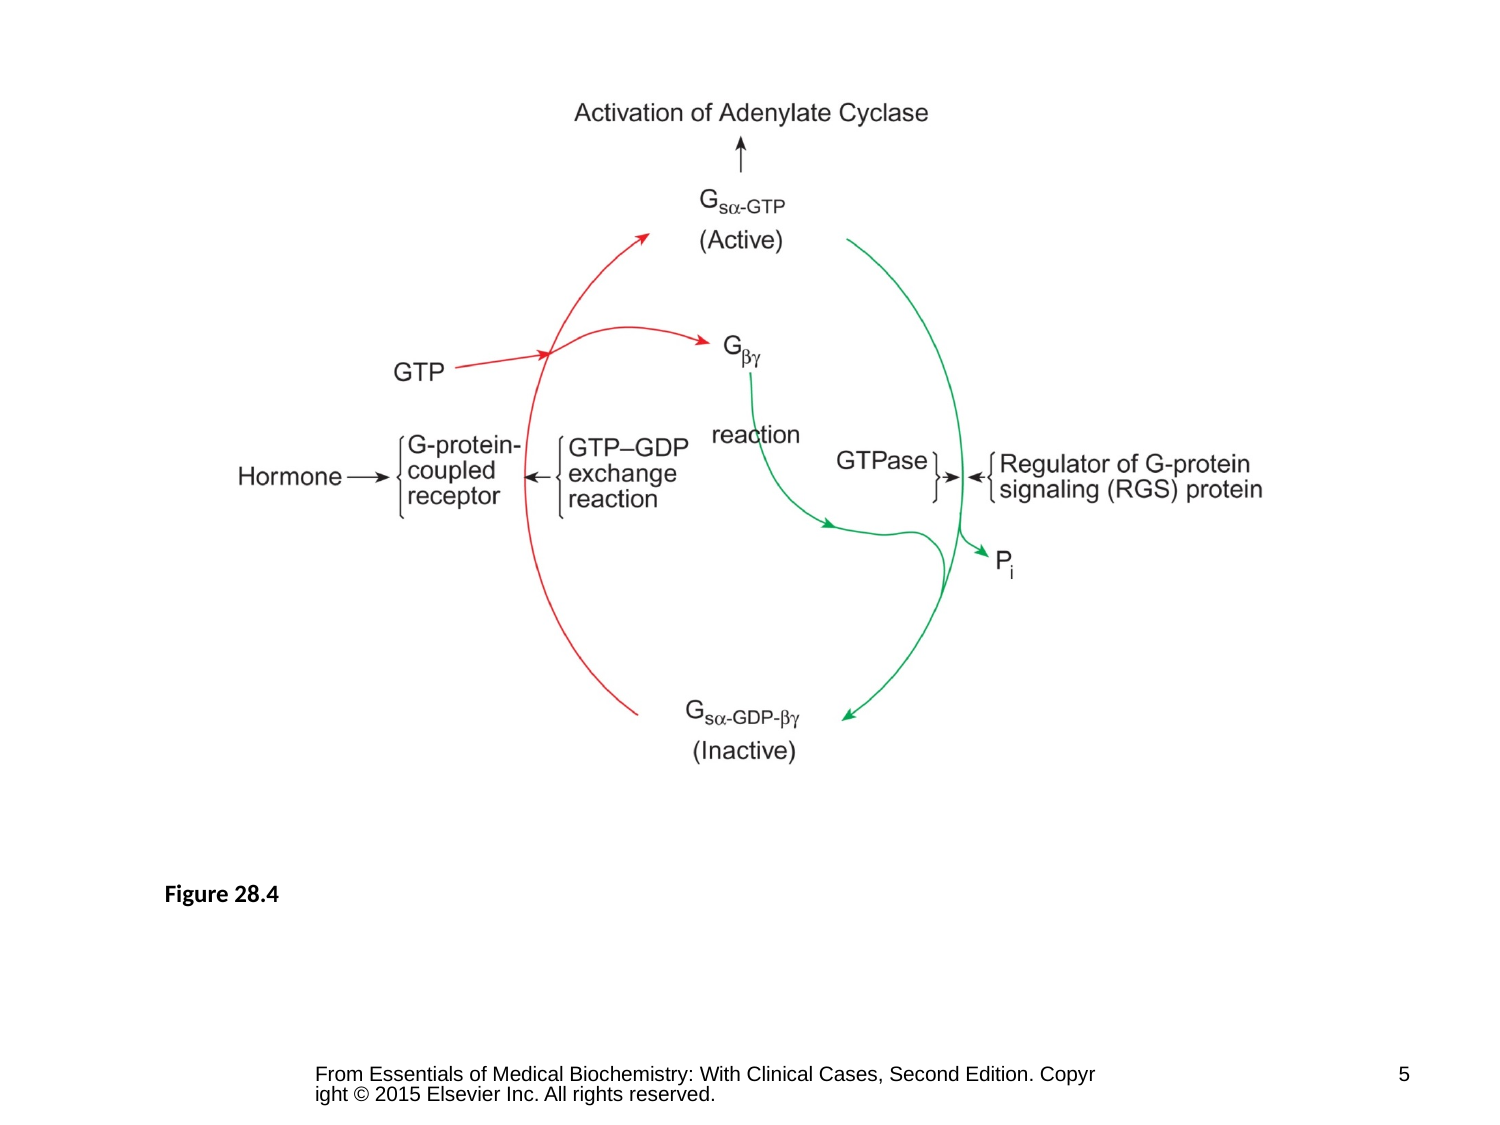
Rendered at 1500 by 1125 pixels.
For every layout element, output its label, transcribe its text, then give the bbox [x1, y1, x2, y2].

footer From Essentials of Medical Biochemistry: With Clinical Cases, Second Edition. Copyright © 2015 Elsevier Inc. All rights reserved. [300, 1042, 1074, 1103]
slide_number 5 [1074, 1042, 1425, 1103]
picture [237, 99, 1263, 765]
text_box Figure 28.4 [150, 870, 325, 915]
